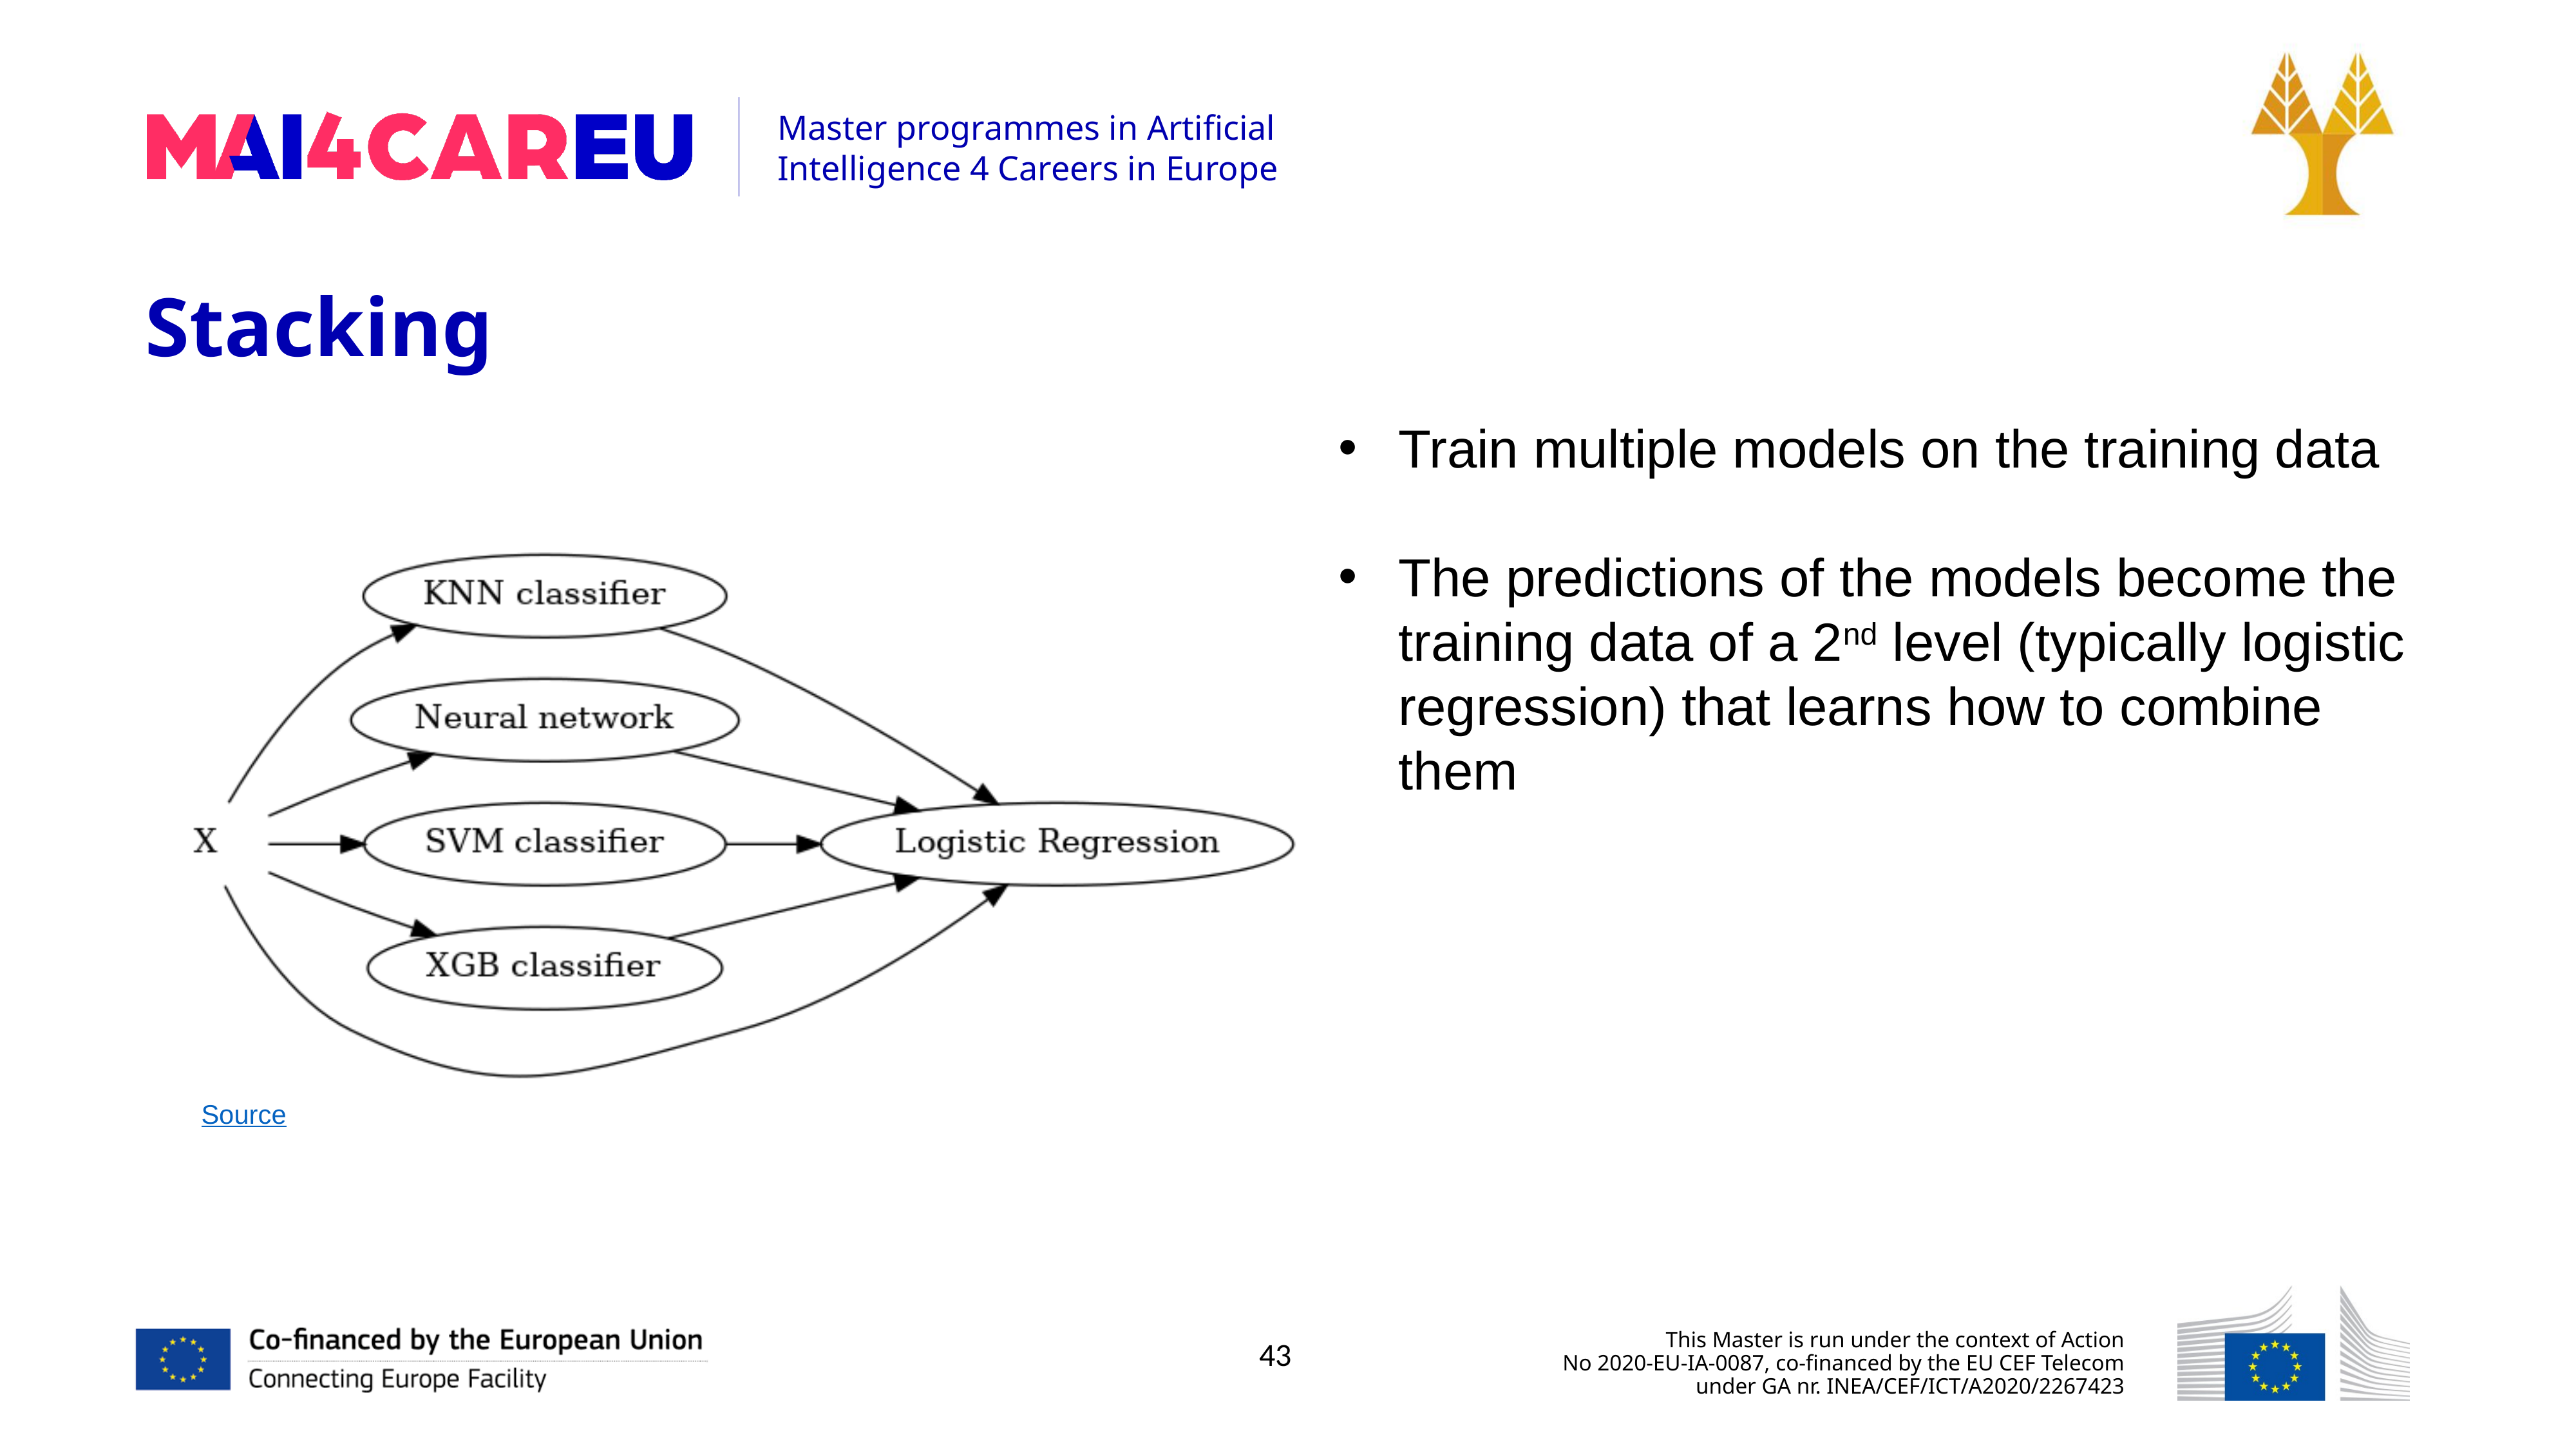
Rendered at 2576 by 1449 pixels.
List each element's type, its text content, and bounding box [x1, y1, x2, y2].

picture [2177, 1285, 2410, 1401]
picture [2216, 38, 2417, 238]
picture [124, 1319, 713, 1399]
text_box Source [191, 1092, 334, 1135]
text_box Train multiple models on the training data The predictions of the models become the training data of a 2nd level (typically logistic regression) that learns how to combine them [1329, 409, 2417, 806]
picture [147, 111, 692, 180]
slide_number 43 [1222, 1314, 1329, 1392]
list Stacking [136, 274, 2417, 421]
picture [136, 546, 1303, 1087]
text_box [136, 676, 2417, 1261]
